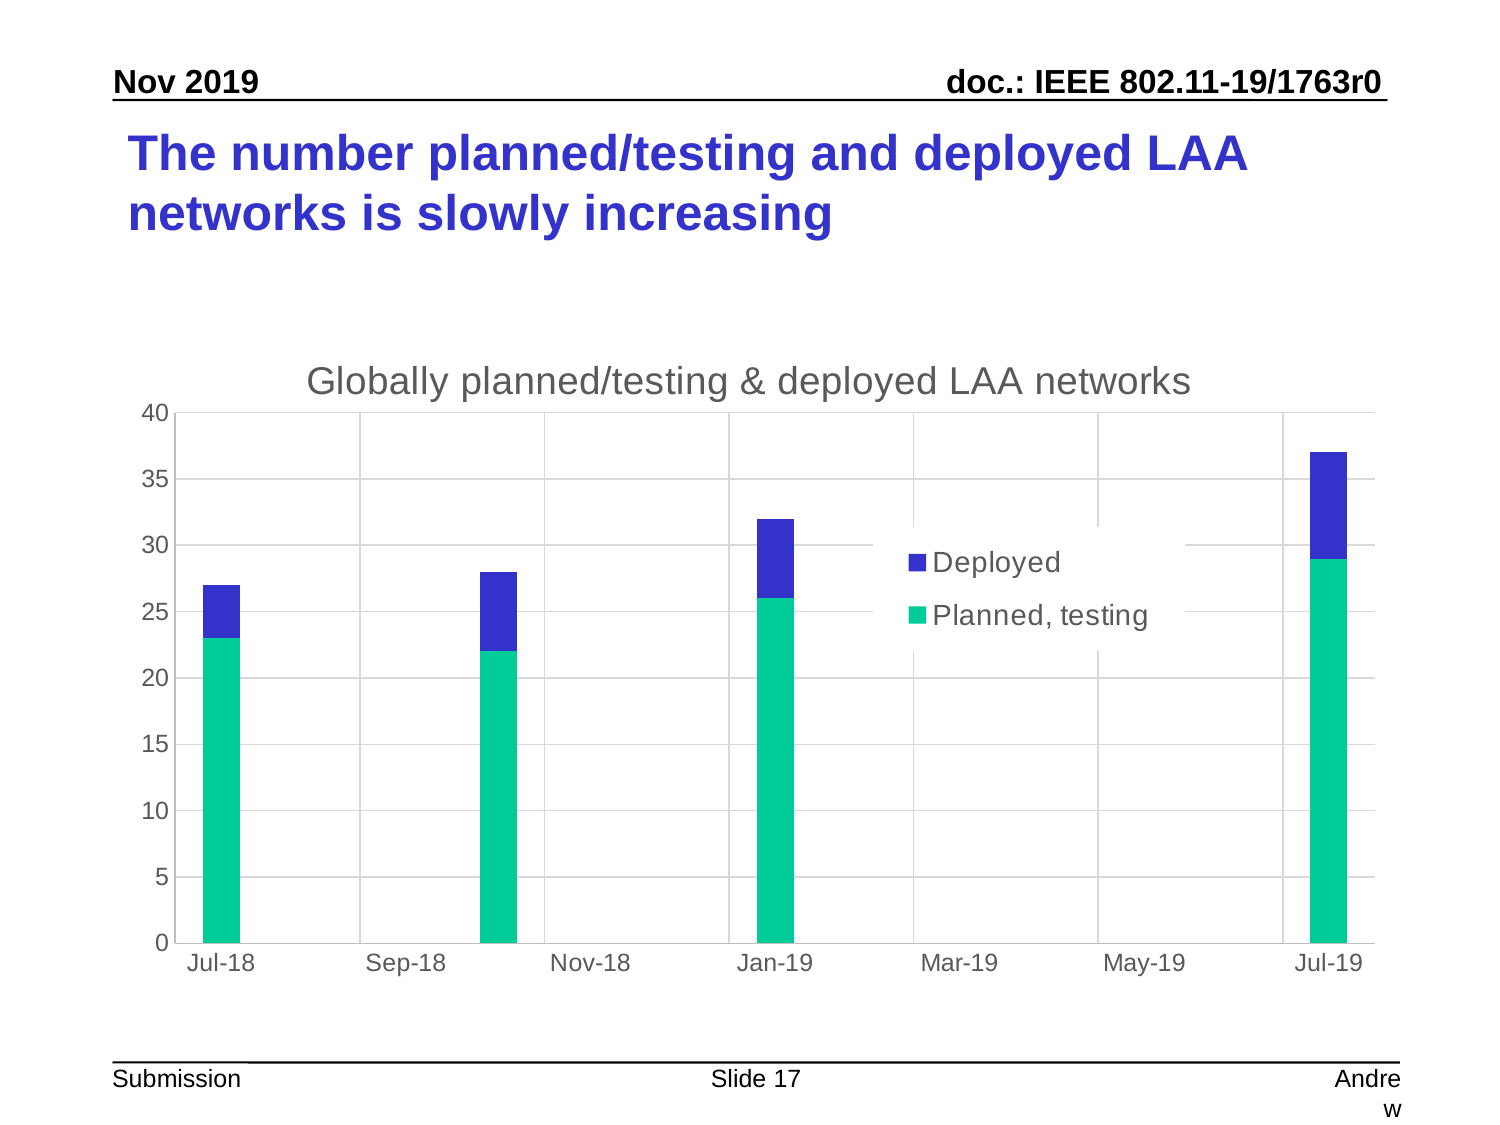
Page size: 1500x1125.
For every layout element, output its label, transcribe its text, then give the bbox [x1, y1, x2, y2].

footer Andrew Myles, Cisco [1320, 1061, 1402, 1093]
chart [112, 324, 1388, 1001]
title The number planned/testing and deployed LAA networks is slowly increasing [112, 112, 1388, 288]
slide_number Slide 17 [709, 1061, 803, 1093]
